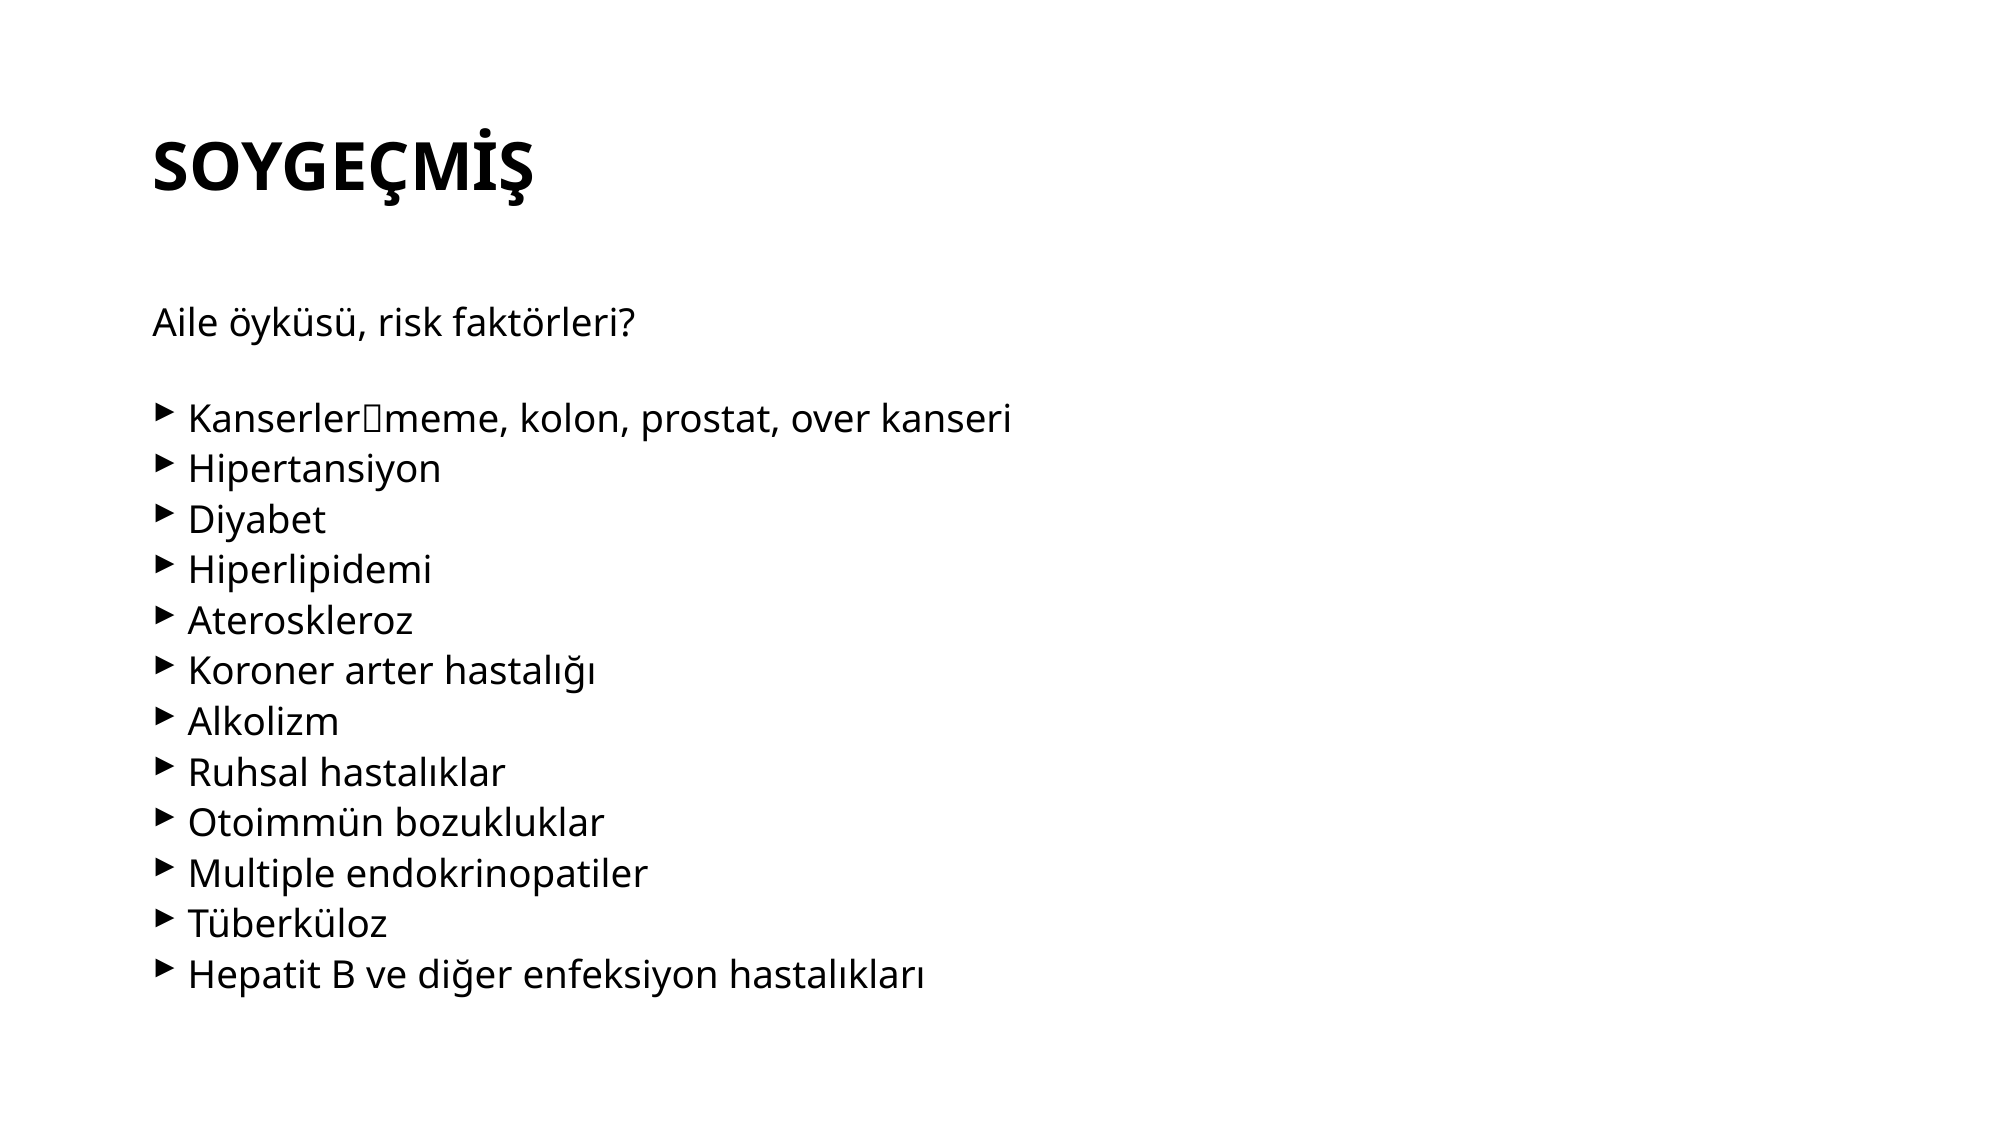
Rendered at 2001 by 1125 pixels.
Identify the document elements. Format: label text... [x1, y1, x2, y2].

title SOYGEÇMİŞ [137, 59, 1863, 278]
list Aile öyküsü, risk faktörleri? Kanserlermeme, kolon, prostat, over kanseri Hipertansiyon Diyabet Hiperlipidemi Ateroskleroz Koroner arter hastalığı Alkolizm Ruhsal hastalıklar Otoimmün bozukluklar Multiple endokrinopatiler Tüberküloz Hepatit B ve diğer enfeksiyon hastalıkları [137, 299, 1863, 1014]
